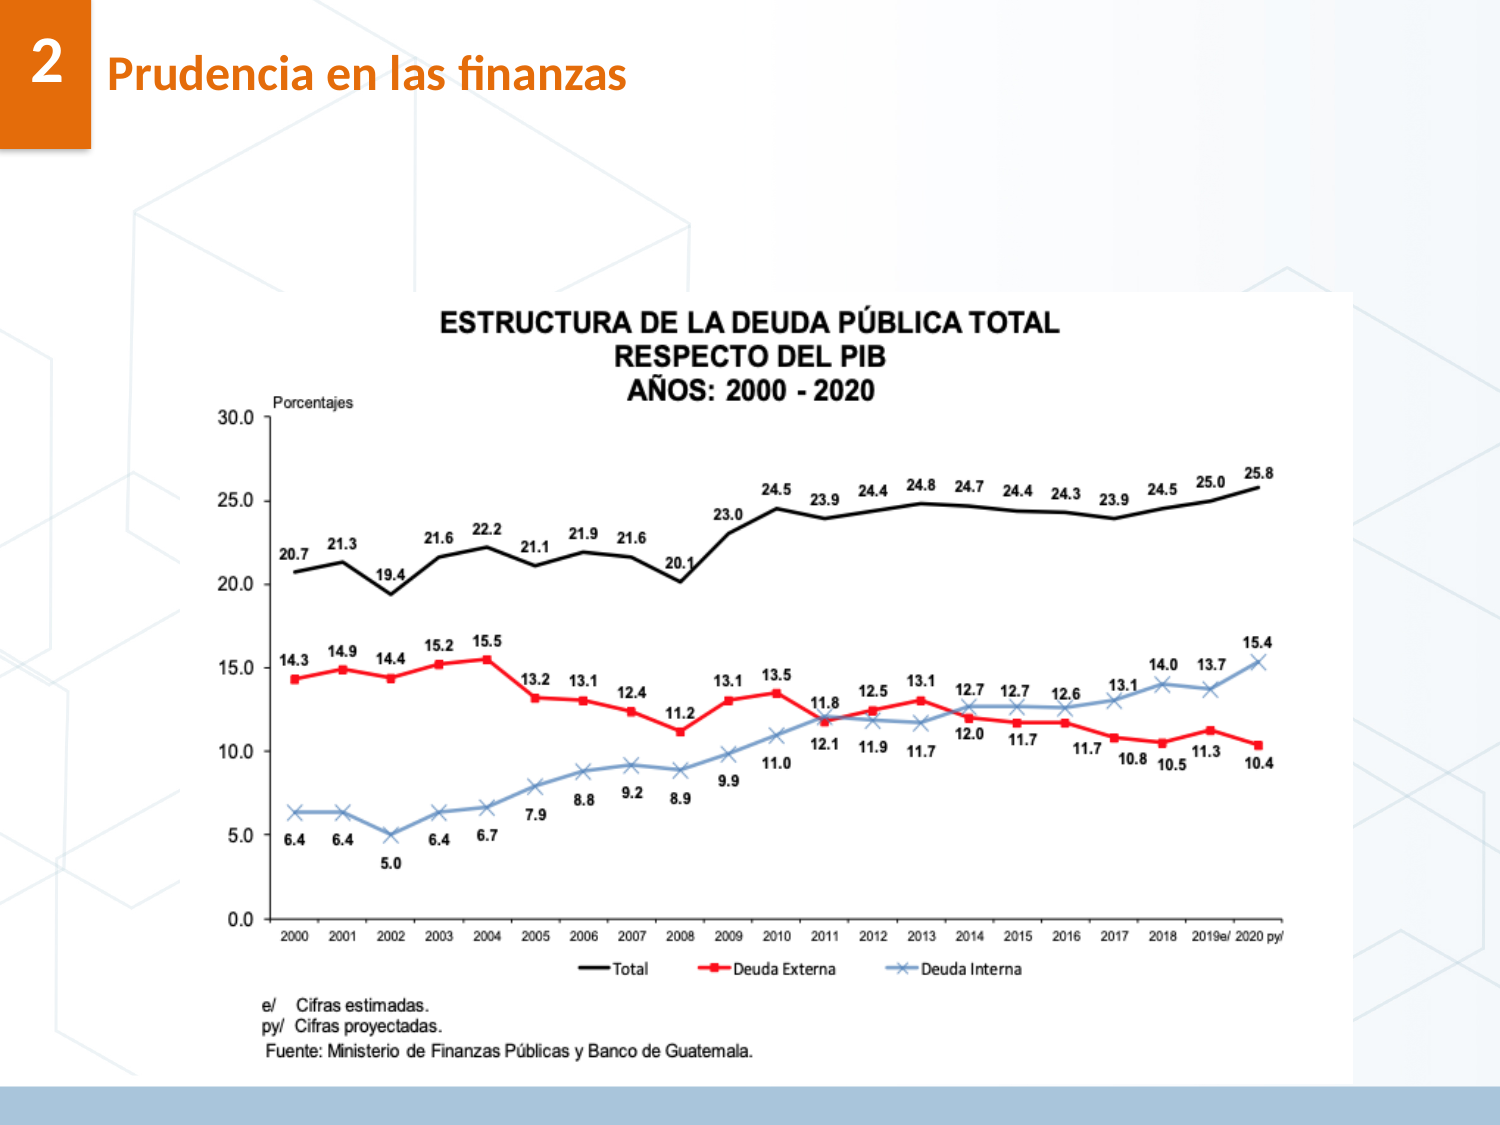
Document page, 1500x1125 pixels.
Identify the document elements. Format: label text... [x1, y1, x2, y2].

text_box Prudencia en las finanzas [93, 5, 1387, 108]
picture [0, 0, 1500, 1125]
text_box [0, 0, 92, 150]
text_box [42, 228, 1435, 339]
text_box 2 [15, 8, 93, 103]
